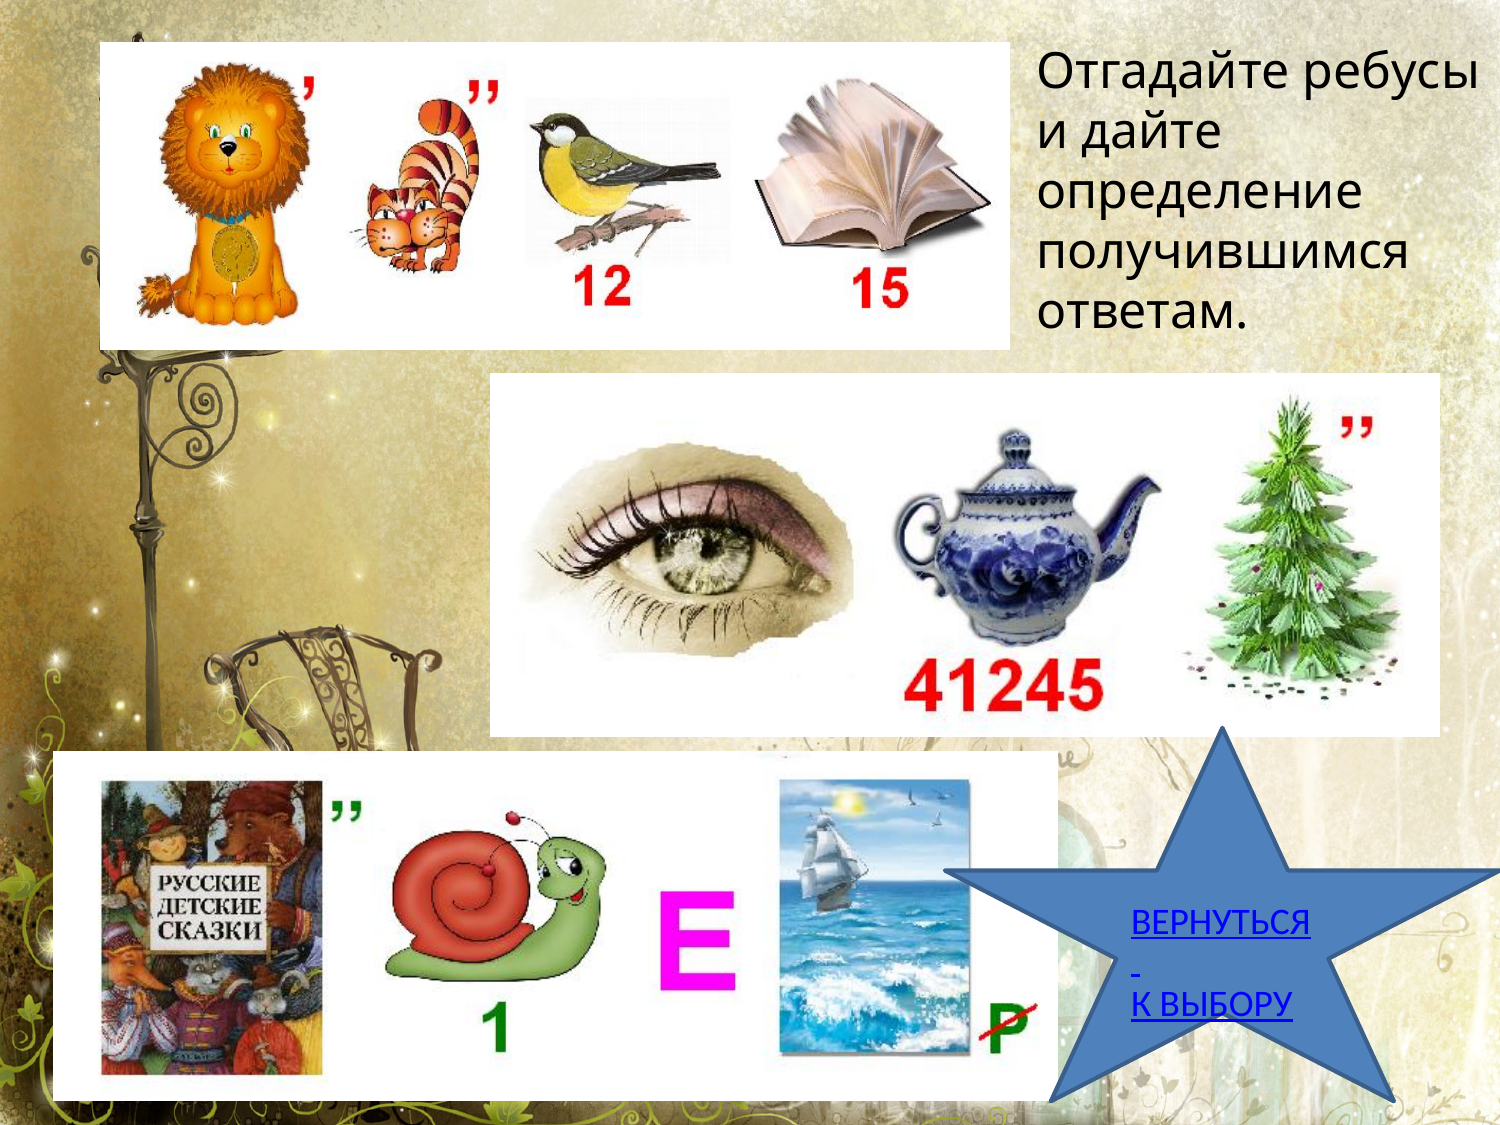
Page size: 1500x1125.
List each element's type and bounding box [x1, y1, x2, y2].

picture [52, 751, 1058, 1102]
picture [489, 373, 1440, 738]
picture [100, 42, 1011, 351]
list [0, 0, 1500, 1125]
